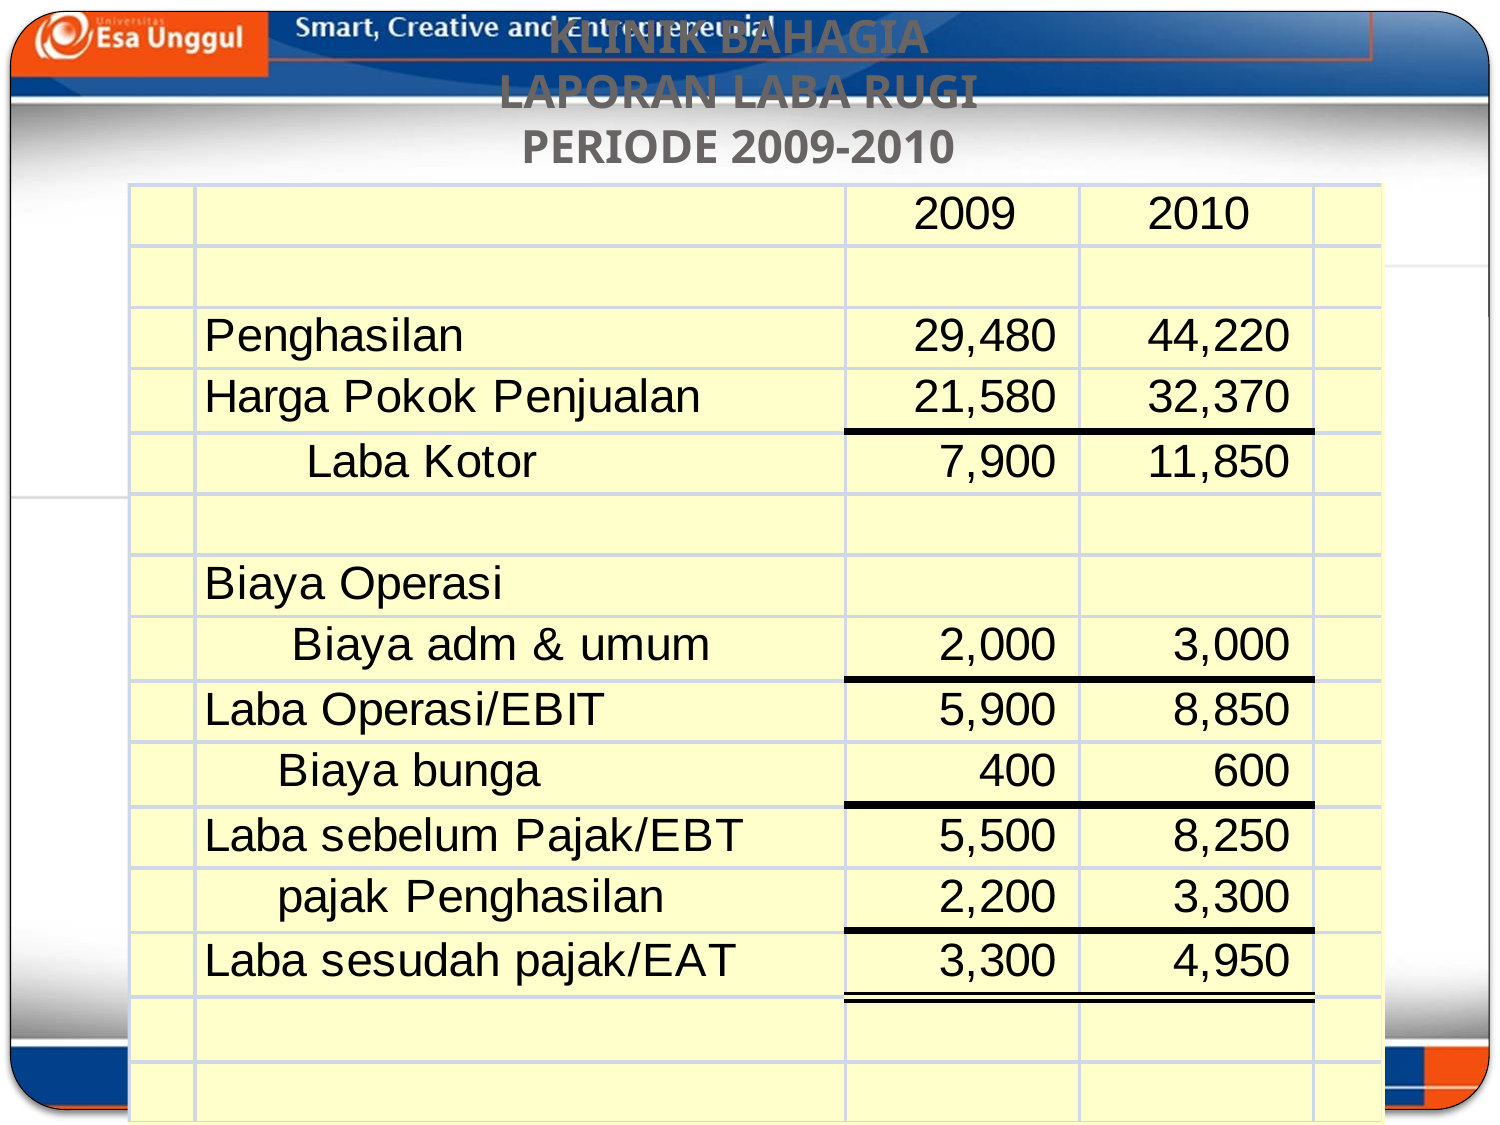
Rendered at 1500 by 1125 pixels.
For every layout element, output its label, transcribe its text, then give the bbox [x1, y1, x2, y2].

picture [1376, 12, 1488, 1108]
title KLINIK BAHAGIA LAPORAN LABA RUGI PERIODE 2009-2010 [100, 0, 1376, 188]
picture [12, 12, 127, 1108]
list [127, 183, 1385, 1125]
